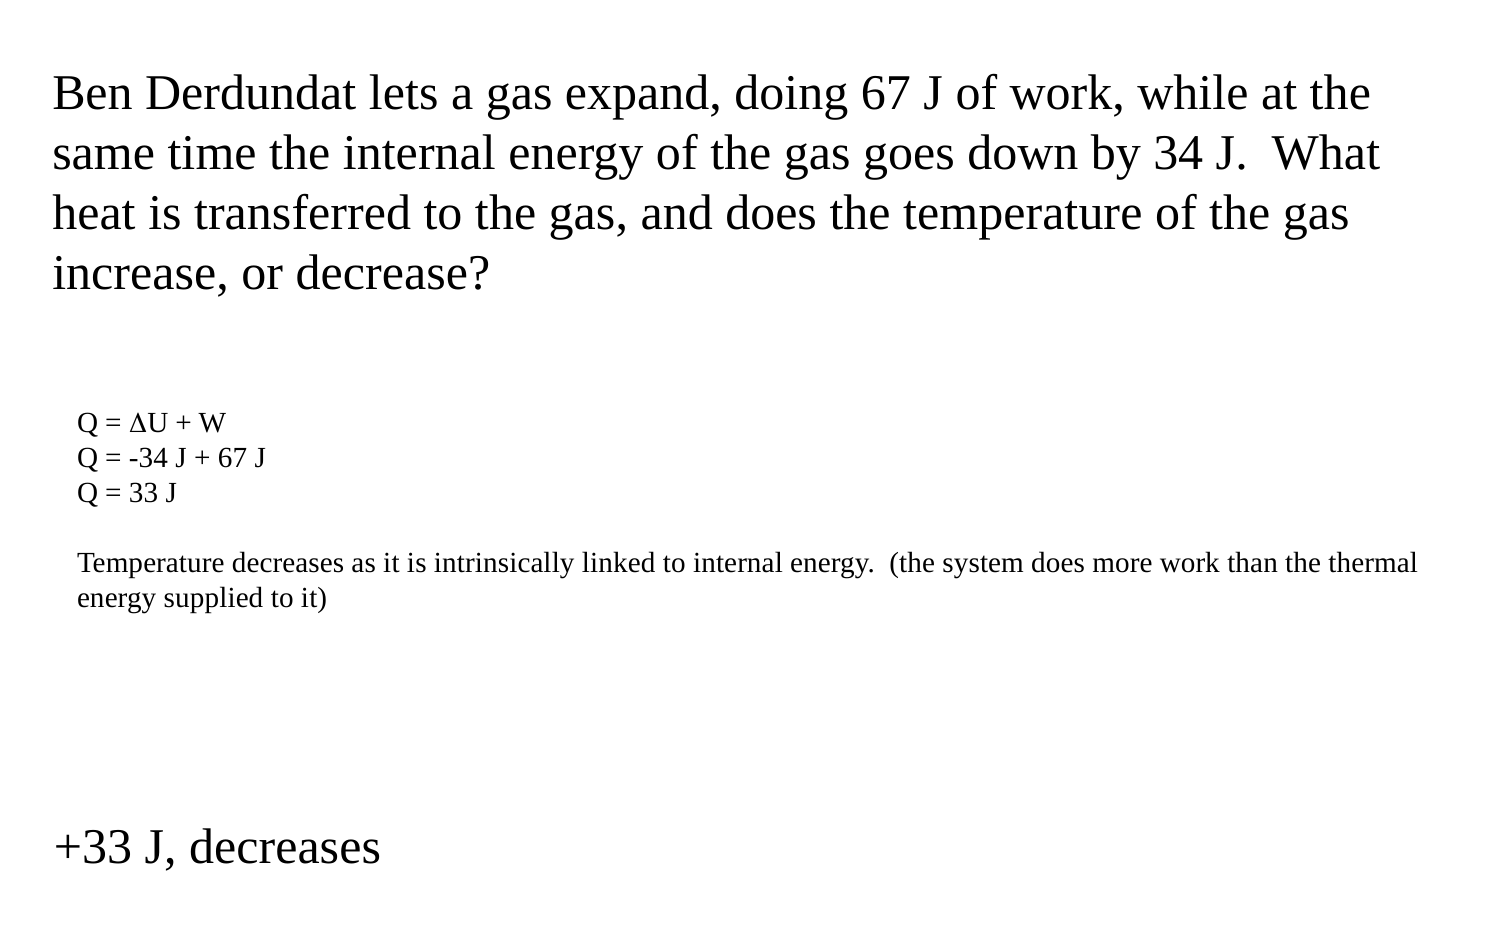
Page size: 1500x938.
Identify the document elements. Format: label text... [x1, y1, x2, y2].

text_box Q = U + W Q = -34 J + 67 J Q = 33 J Temperature decreases as it is intrinsically linked to internal energy. (the system does more work than the thermal energy supplied to it) [62, 395, 1500, 621]
text_box +33 J, decreases [39, 806, 397, 881]
text_box Ben Derdundat lets a gas expand, doing 67 J of work, while at the same time the internal energy of the gas goes down by 34 J. What heat is transferred to the gas, and does the temperature of the gas increase, or decrease? [37, 52, 1463, 307]
